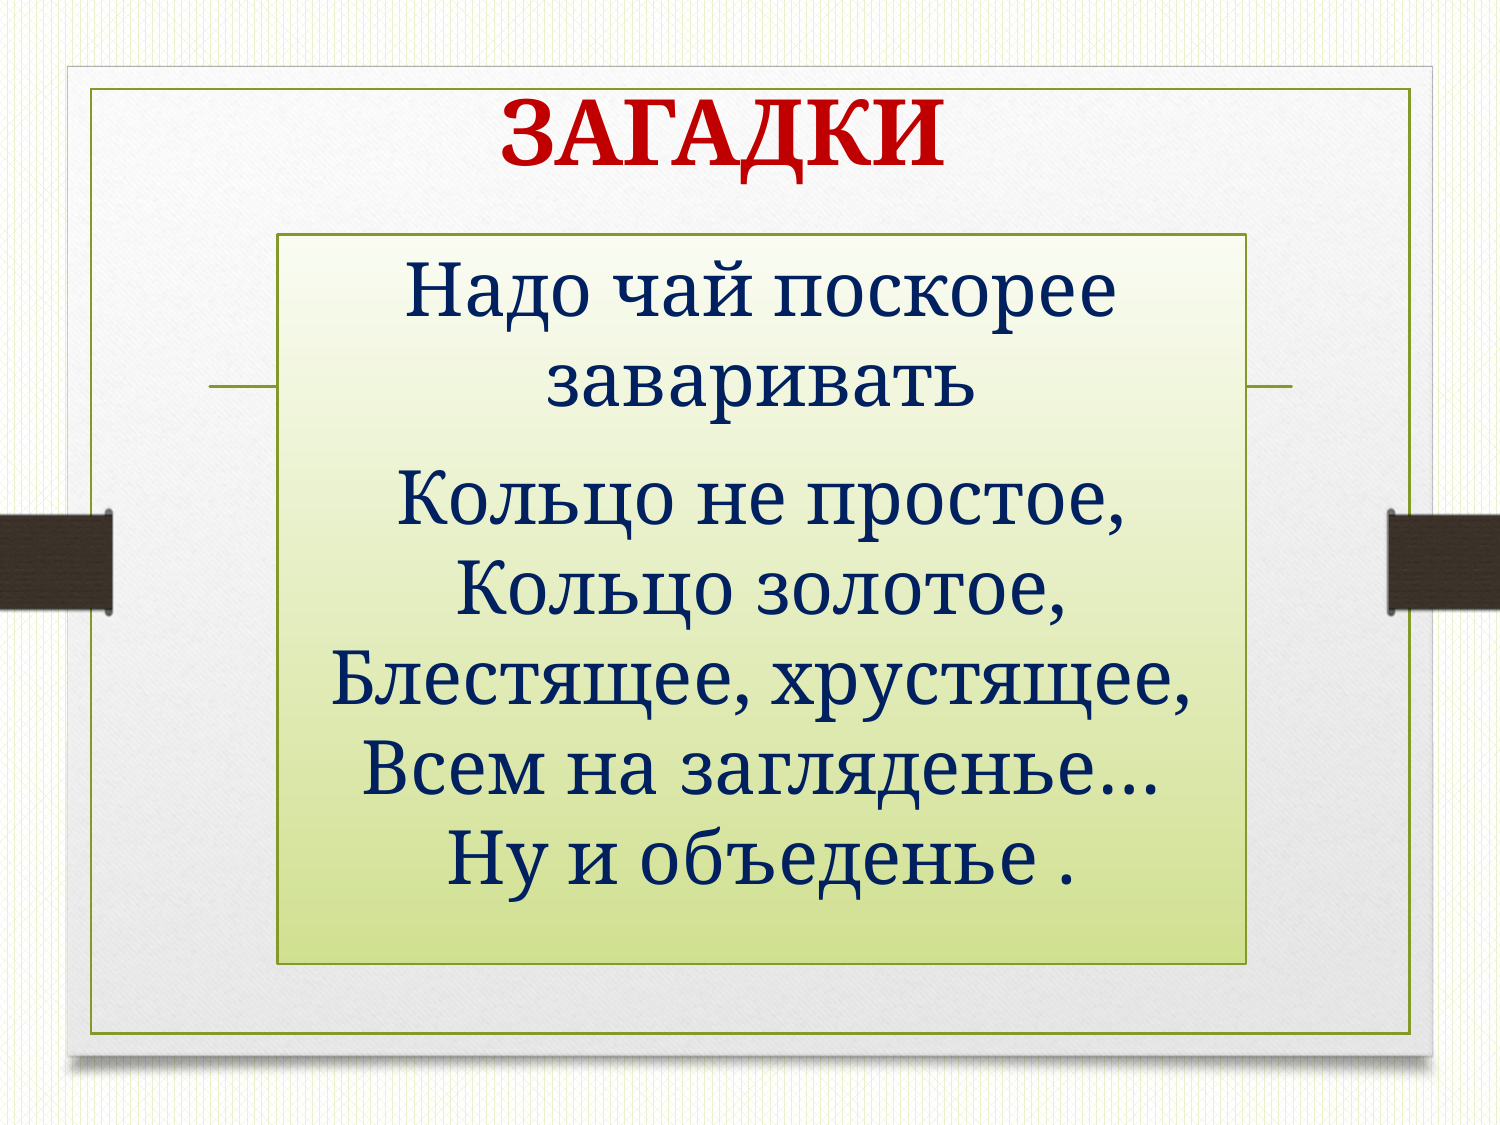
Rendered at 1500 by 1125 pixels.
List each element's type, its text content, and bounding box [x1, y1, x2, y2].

list Надо чай поскорее заваривать Кольцо не простое, Кольцо золотое, Блестящее, хрустящее, Всем на загляденье… Ну и объеденье . [276, 233, 1247, 965]
picture [0, 0, 1500, 1125]
text_box ЗАГАДКИ [484, 66, 962, 191]
